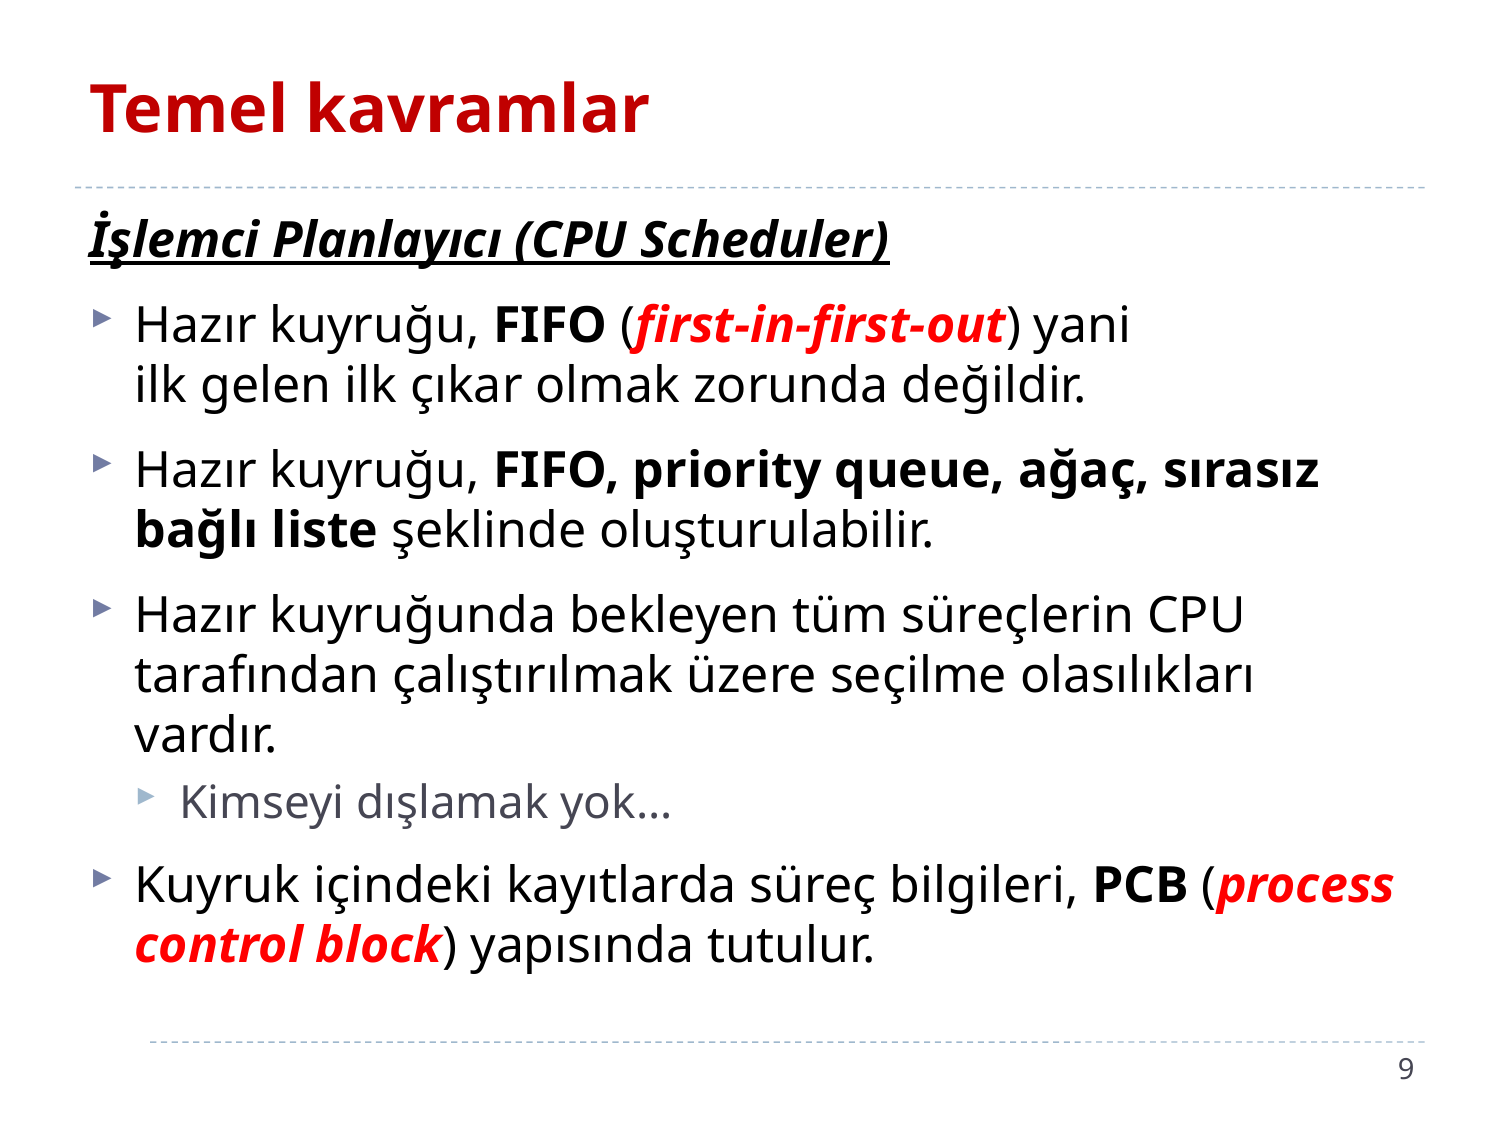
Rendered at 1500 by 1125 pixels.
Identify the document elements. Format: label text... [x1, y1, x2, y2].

title Temel kavramlar [75, 24, 1425, 188]
list İşlemci Planlayıcı (CPU Scheduler) Hazır kuyruğu, FIFO (first-in-first-out) yani ilk gelen ilk çıkar olmak zorunda değildir. Hazır kuyruğu, FIFO, priority queue, ağaç, sırasız bağlı liste şeklinde oluşturulabilir. Hazır kuyruğunda bekleyen tüm süreçlerin CPU tarafından çalıştırılmak üzere seçilme olasılıkları vardır. Kimseyi dışlamak yok… Kuyruk içindeki kayıtlarda süreç bilgileri, PCB (process control block) yapısında tutulur. [75, 200, 1425, 1010]
slide_number 9 [1080, 1042, 1430, 1103]
